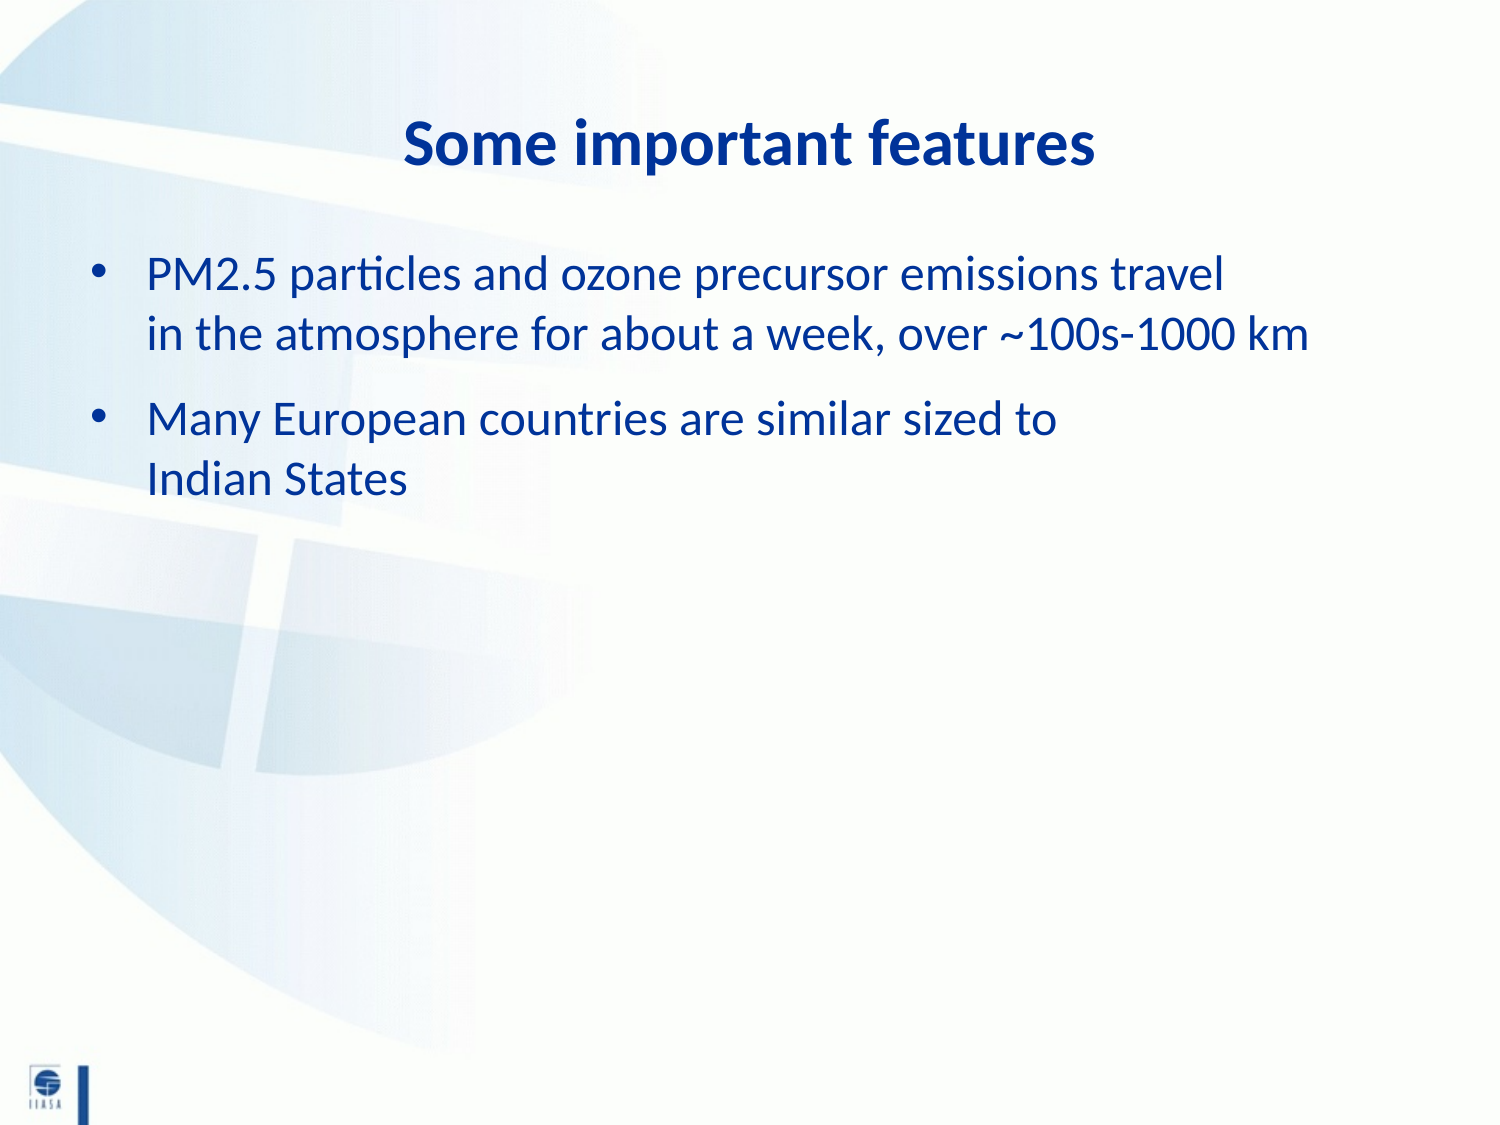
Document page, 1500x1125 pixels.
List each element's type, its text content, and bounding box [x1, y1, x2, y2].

list PM2.5 particles and ozone precursor emissions travel in the atmosphere for about a week, over ~100s-1000 km Many European countries are similar sized to Indian States [75, 232, 1425, 1053]
title Some important features [75, 45, 1425, 232]
picture [0, 0, 1500, 1125]
